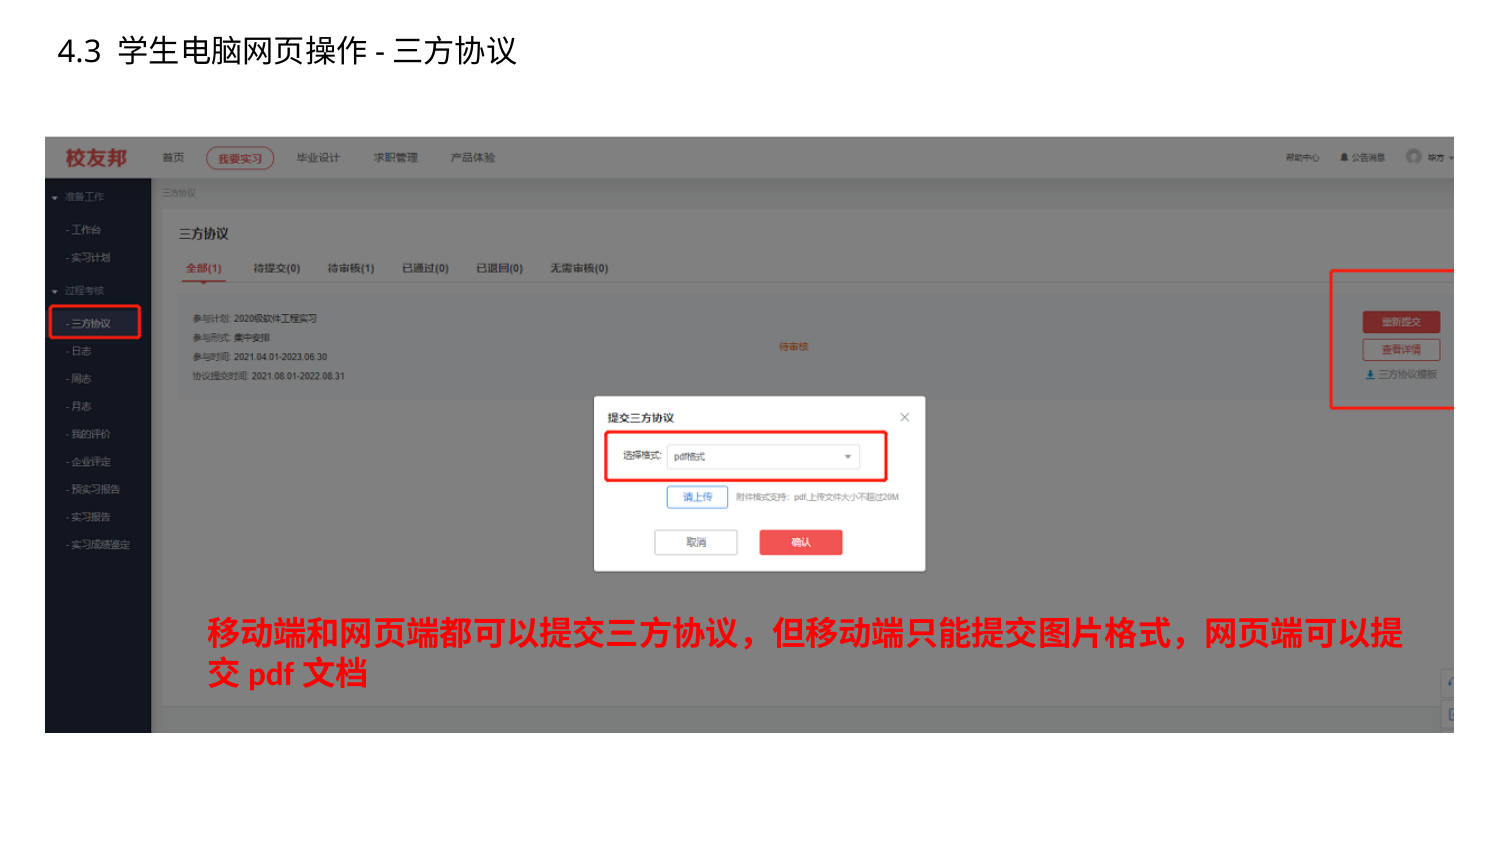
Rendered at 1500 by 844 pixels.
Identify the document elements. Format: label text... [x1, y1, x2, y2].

title 4.3 学生电脑网页操作-三方协议 [42, 11, 939, 77]
picture [45, 136, 1454, 733]
